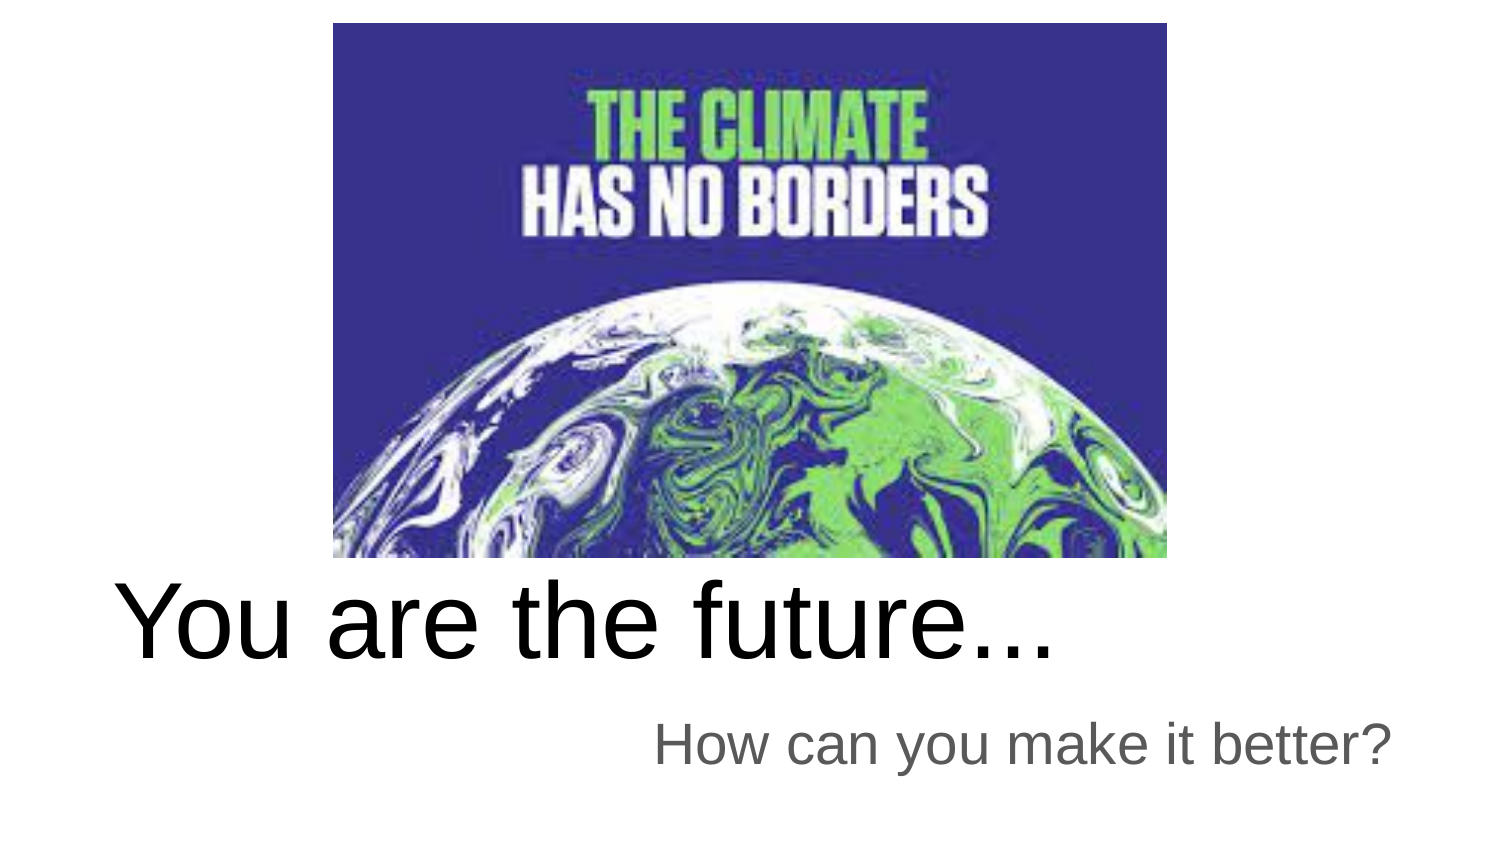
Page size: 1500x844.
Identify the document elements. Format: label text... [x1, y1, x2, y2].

subtitle How can you make it better? [547, 696, 1500, 827]
picture [332, 23, 1168, 558]
title You are the future... [51, 359, 1121, 697]
